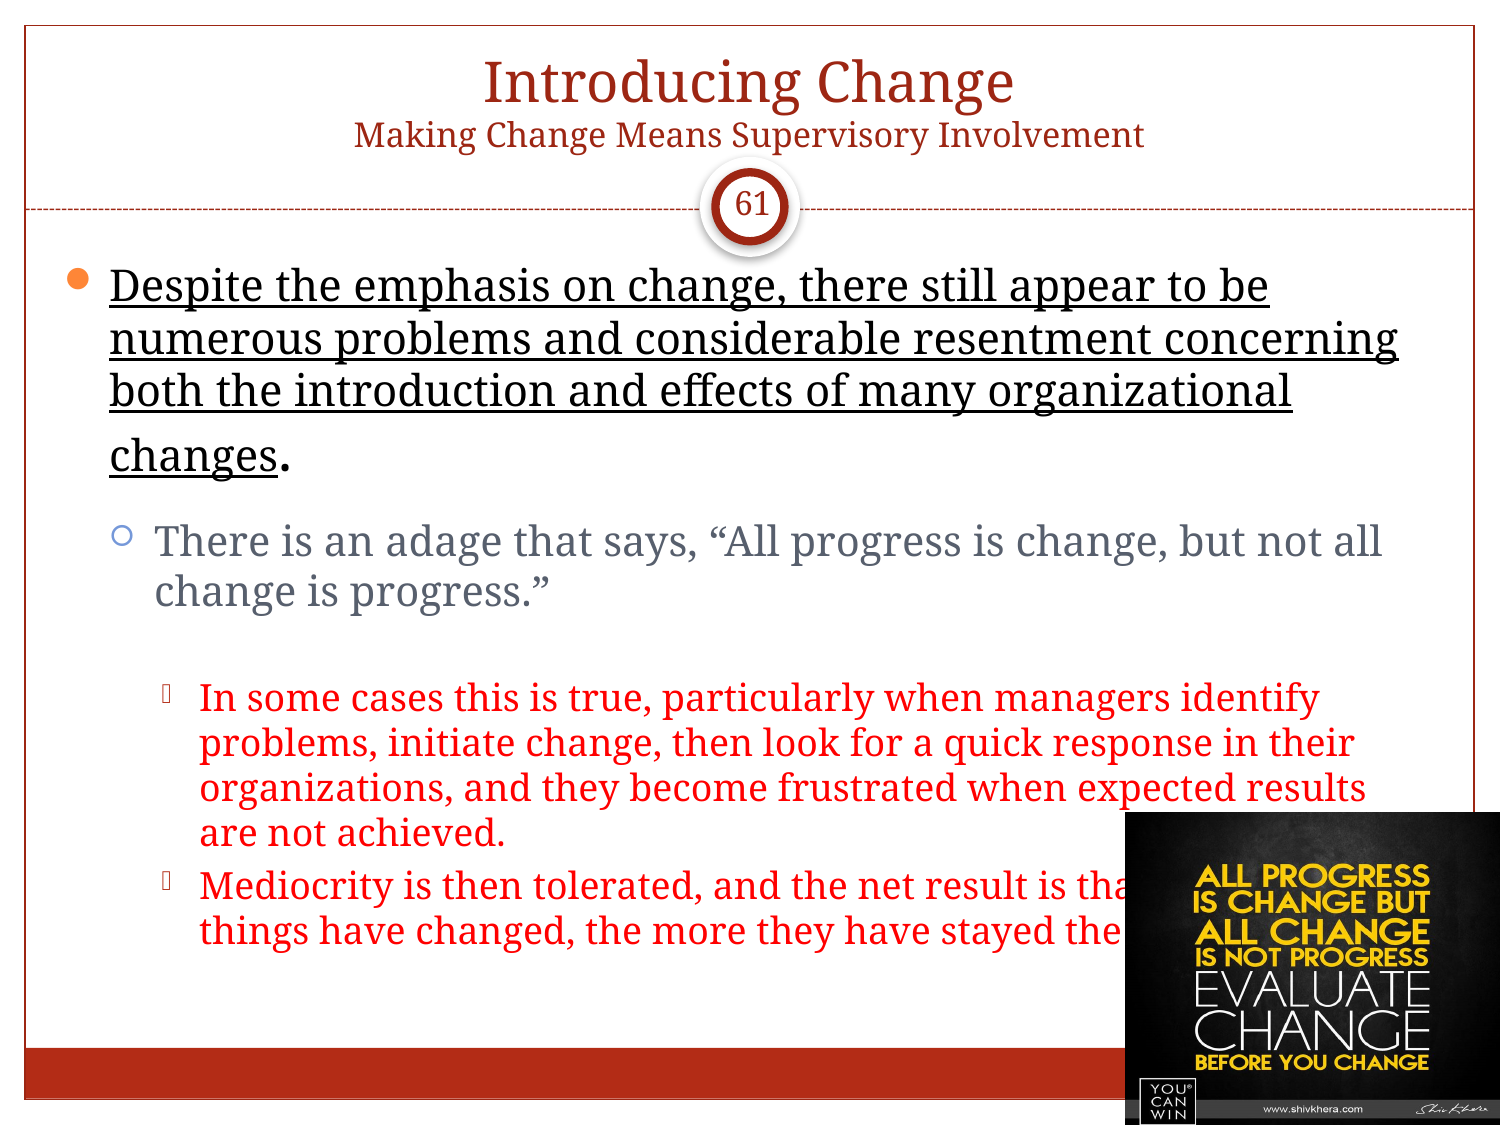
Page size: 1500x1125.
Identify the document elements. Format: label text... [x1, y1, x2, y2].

picture [1124, 812, 1500, 1125]
title Introducing Change Making Change Means Supervisory Involvement [49, 37, 1450, 162]
list Despite the emphasis on change, there still appear to be numerous problems and considerable resentment concerning both the introduction and effects of many organizational changes. There is an adage that says, “All progress is change, but not all change is progress.” In some cases this is true, particularly when managers identify problems, initiate change, then look for a quick response in their organizations, and they become frustrated when expected results are not achieved. Mediocrity is then tolerated, and the net result is that the more things have changed, the more they have stayed the same. [49, 250, 1445, 1001]
slide_number 61 [715, 168, 791, 241]
